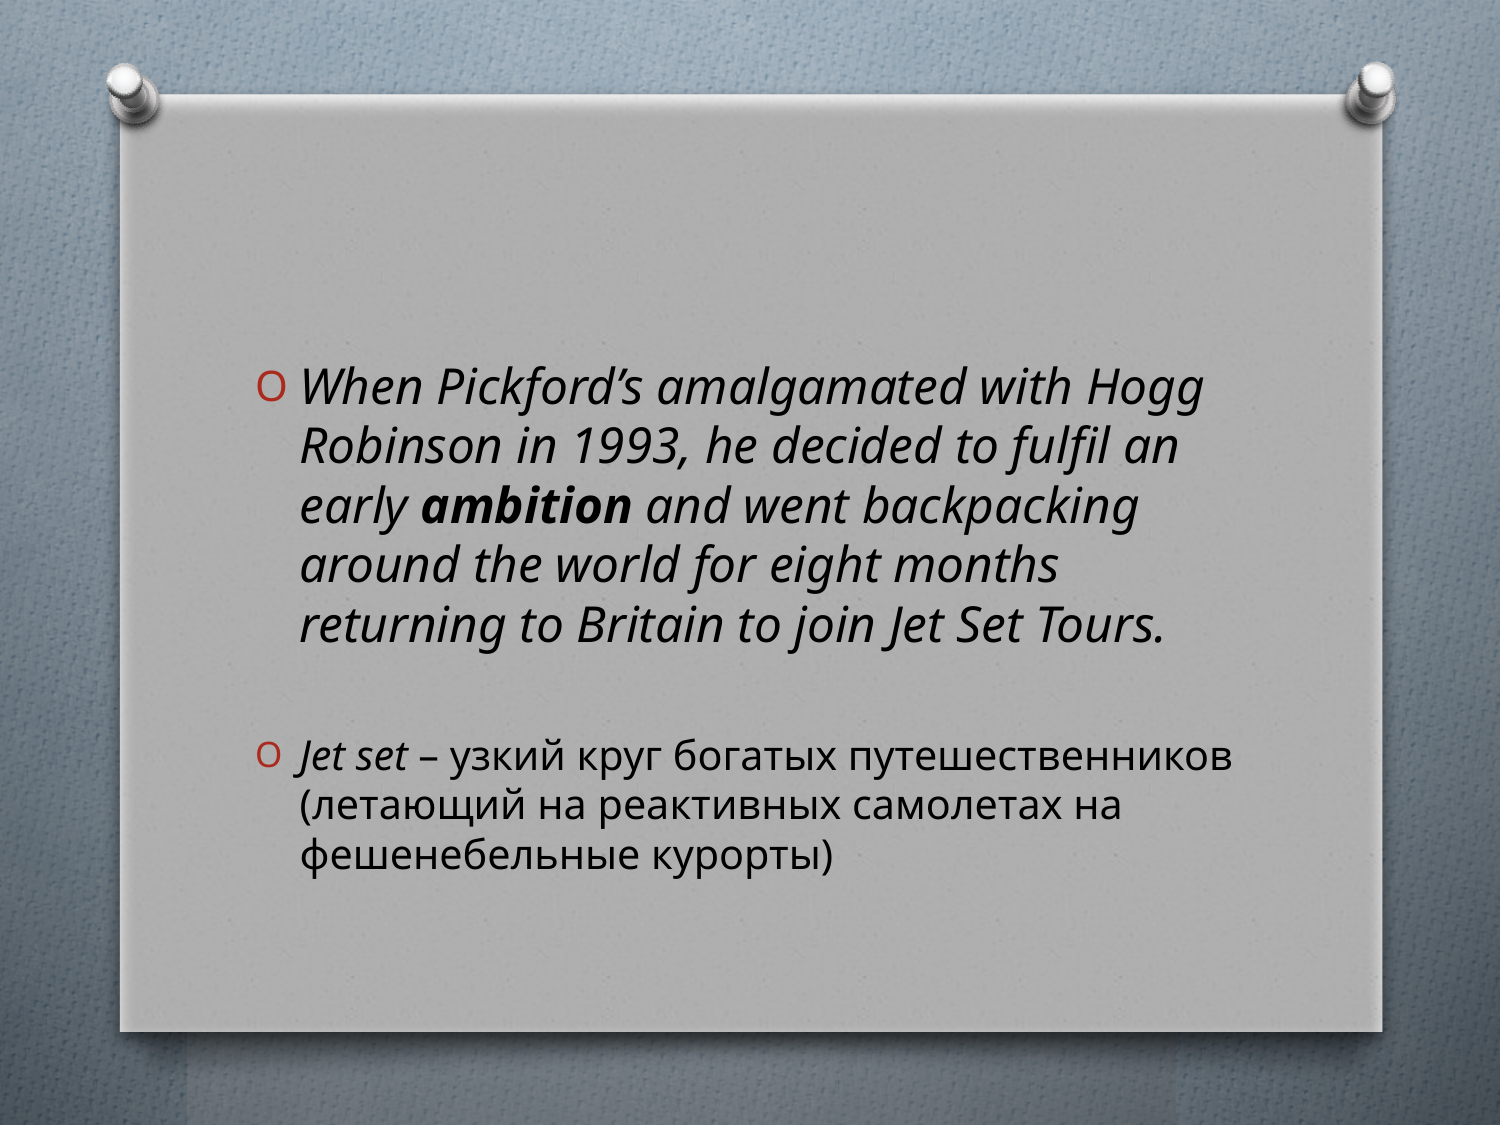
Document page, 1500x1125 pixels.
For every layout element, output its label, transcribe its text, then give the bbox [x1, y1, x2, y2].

list When Pickford’s amalgamated with Hogg Robinson in 1993, he decided to fulfil an early ambition and went backpacking around the world for eight months returning to Britain to join Jet Set Tours. Jet set – узкий круг богатых путешественников (летающий на реактивных самолетах на фешенебельные курорты) [240, 347, 1257, 939]
picture [75, 29, 198, 153]
picture [1317, 35, 1439, 156]
